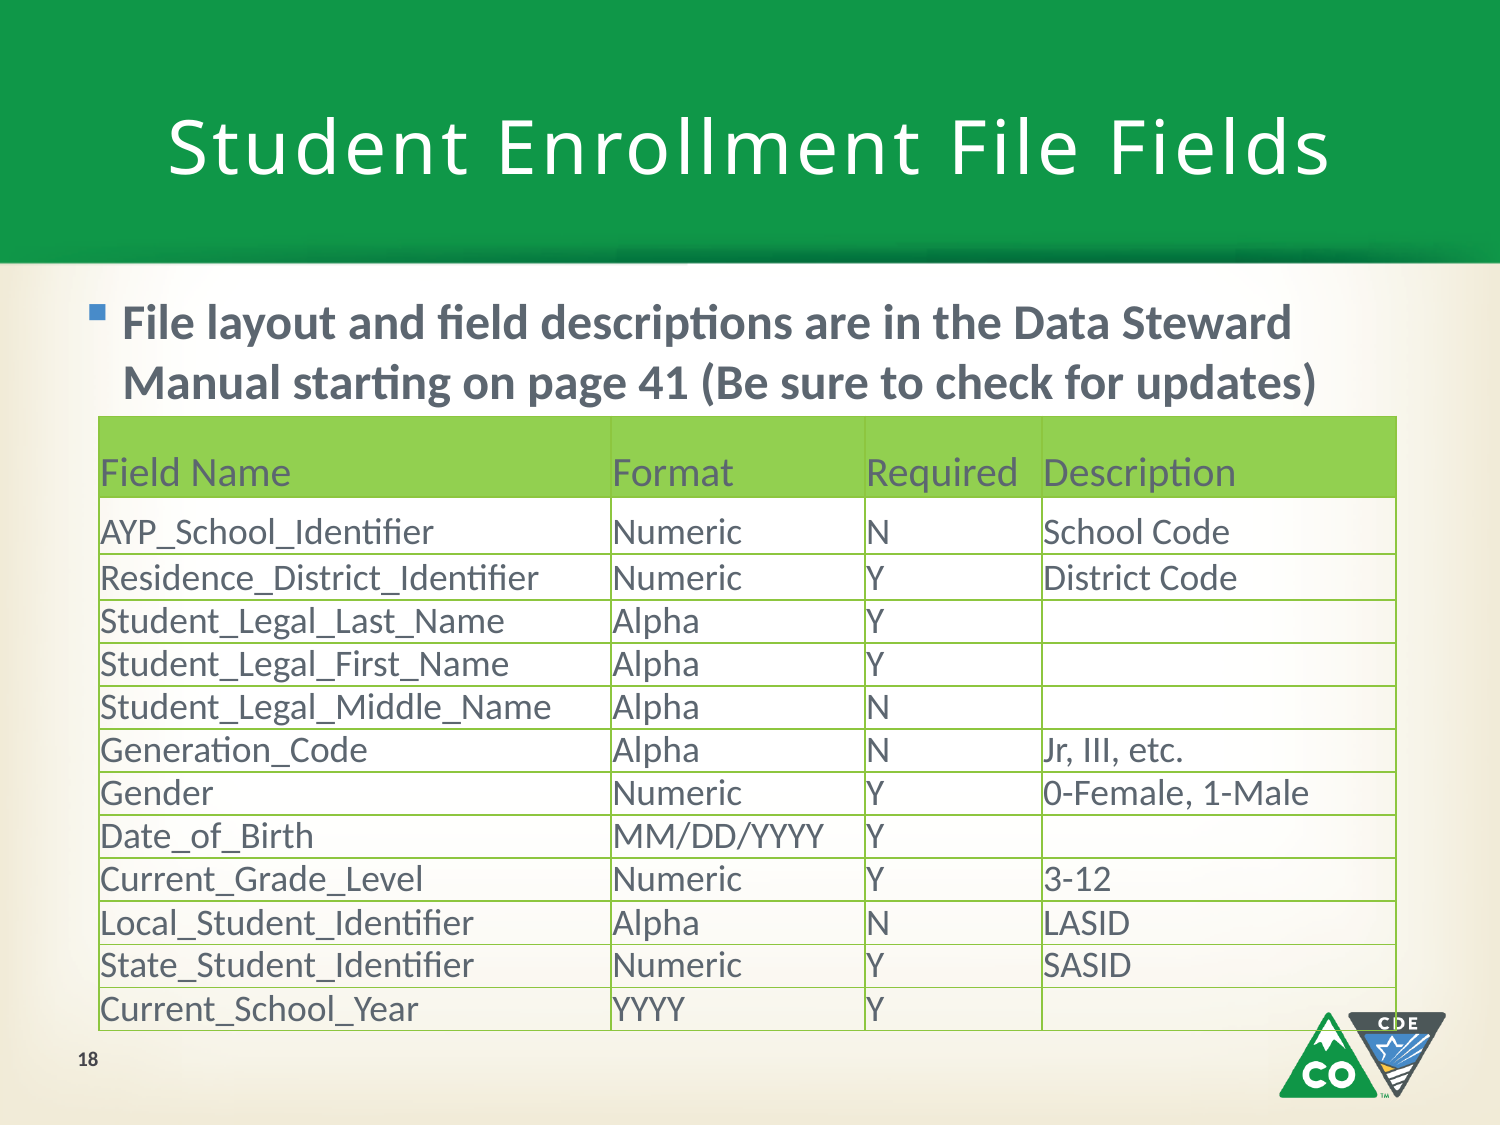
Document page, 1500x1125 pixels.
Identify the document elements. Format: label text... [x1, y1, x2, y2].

table_cell LASID [1043, 902, 1395, 944]
table_cell Y [866, 773, 1041, 814]
table_cell Y [866, 988, 1041, 1030]
table_cell Y [866, 859, 1041, 900]
table_cell State_Student_Identifier [100, 945, 610, 987]
table_cell [1043, 687, 1395, 728]
table_cell [1043, 988, 1395, 1030]
table_header Field Name [100, 417, 610, 496]
table_cell Generation_Code [100, 730, 610, 771]
table_cell Y [866, 945, 1041, 987]
table_cell Date_of_Birth [100, 816, 610, 857]
footer 18 [62, 1027, 538, 1088]
table_cell SASID [1043, 945, 1395, 987]
table_cell Alpha [612, 601, 864, 642]
table_cell N [866, 730, 1041, 771]
table_cell Alpha [612, 687, 864, 728]
table_cell Y [866, 644, 1041, 685]
table_cell Alpha [612, 644, 864, 685]
table_cell Y [866, 816, 1041, 857]
table_cell AYP_School_Identifier [100, 498, 610, 553]
picture [0, 0, 1500, 1125]
table_cell Numeric [612, 773, 864, 814]
table_cell Residence_District_Identifier [100, 555, 610, 599]
table_cell N [866, 687, 1041, 728]
table_cell Jr, III, etc. [1043, 730, 1395, 771]
title Student Enrollment File Fields [62, 58, 1438, 232]
table_cell N [866, 498, 1041, 553]
table_cell Local_Student_Identifier [100, 902, 610, 944]
table_cell [1043, 816, 1395, 857]
table_cell Alpha [612, 902, 864, 944]
table_cell Current_School_Year [100, 988, 610, 1030]
table_cell Numeric [612, 945, 864, 987]
table_cell Y [866, 601, 1041, 642]
table_cell 3-12 [1043, 859, 1395, 900]
table_cell MM/DD/YYYY [612, 816, 864, 857]
table_cell Y [866, 555, 1041, 599]
table_header Required [866, 417, 1041, 496]
table_header Format [612, 417, 864, 496]
table_cell District Code [1043, 555, 1395, 599]
table_cell 0-Female, 1-Male [1043, 773, 1395, 814]
table_header Description [1043, 417, 1395, 496]
table_cell [1043, 601, 1395, 642]
table_cell Numeric [612, 555, 864, 599]
table_cell Alpha [612, 730, 864, 771]
table_cell Gender [100, 773, 610, 814]
table_cell Numeric [612, 498, 864, 553]
table_cell Student_Legal_Last_Name [100, 601, 610, 642]
table_cell Student_Legal_First_Name [100, 644, 610, 685]
table_cell [1043, 644, 1395, 685]
table_cell School Code [1043, 498, 1395, 553]
table_cell Current_Grade_Level [100, 859, 610, 900]
table_cell YYYY [612, 988, 864, 1030]
list File layout and field descriptions are in the Data Steward Manual starting on page 41 (Be sure to check for updates) [62, 281, 1442, 1005]
table_cell N [866, 902, 1041, 944]
table_cell Numeric [612, 859, 864, 900]
table_cell Student_Legal_Middle_Name [100, 687, 610, 728]
